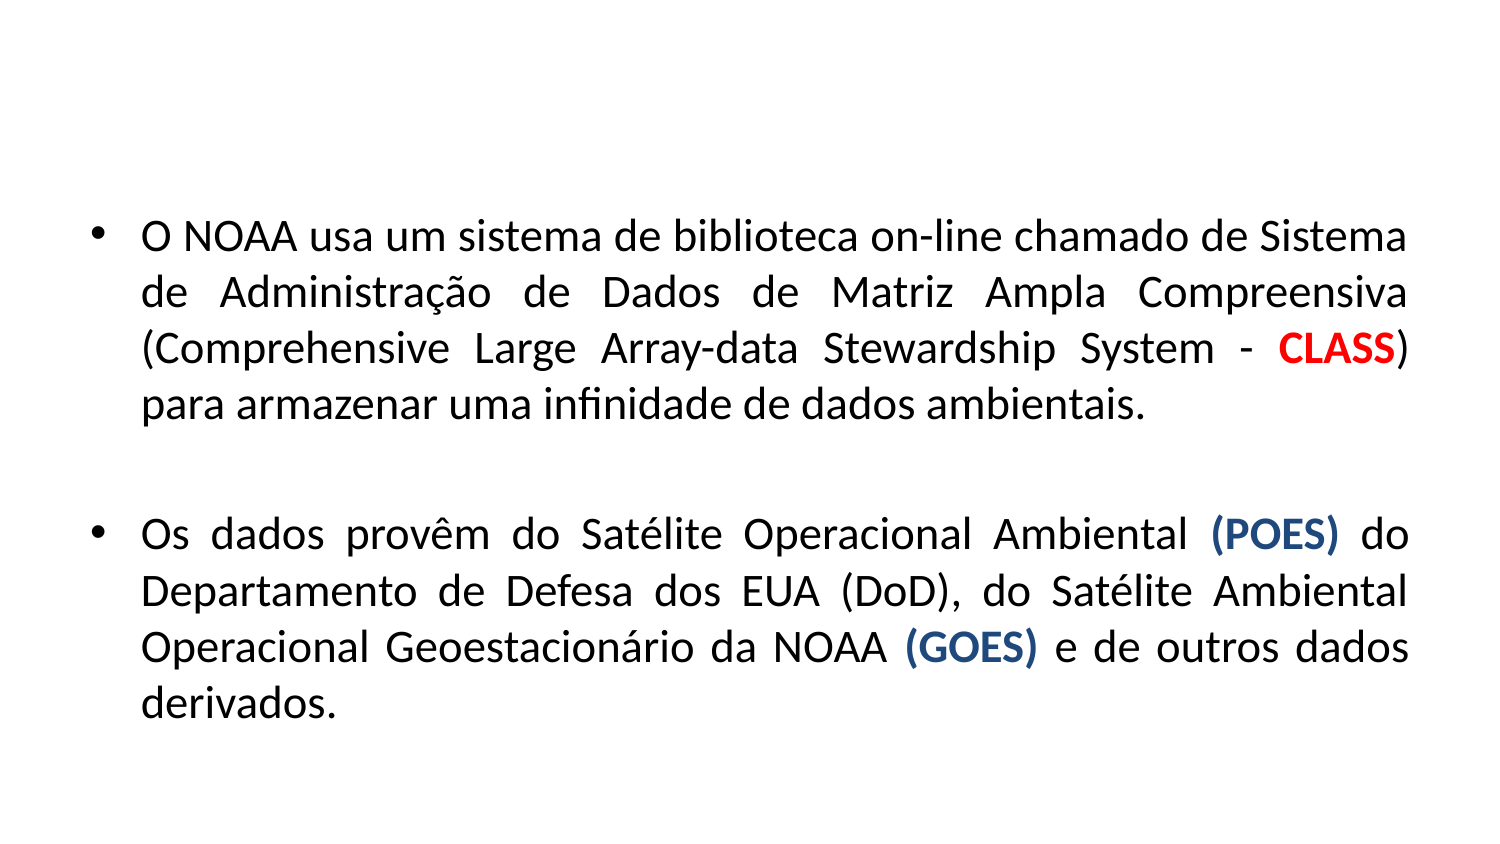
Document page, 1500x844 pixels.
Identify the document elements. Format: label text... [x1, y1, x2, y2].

list O NOAA usa um sistema de biblioteca on-line chamado de Sistema de Administração de Dados de Matriz Ampla Compreensiva (Comprehensive Large Array-data Stewardship System - CLASS) para armazenar uma infinidade de dados ambientais. Os dados provêm do Satélite Operacional Ambiental (POES) do Departamento de Defesa dos EUA (DoD), do Satélite Ambiental Operacional Geoestacionário da NOAA (GOES) e de outros dados derivados. [75, 196, 1425, 754]
